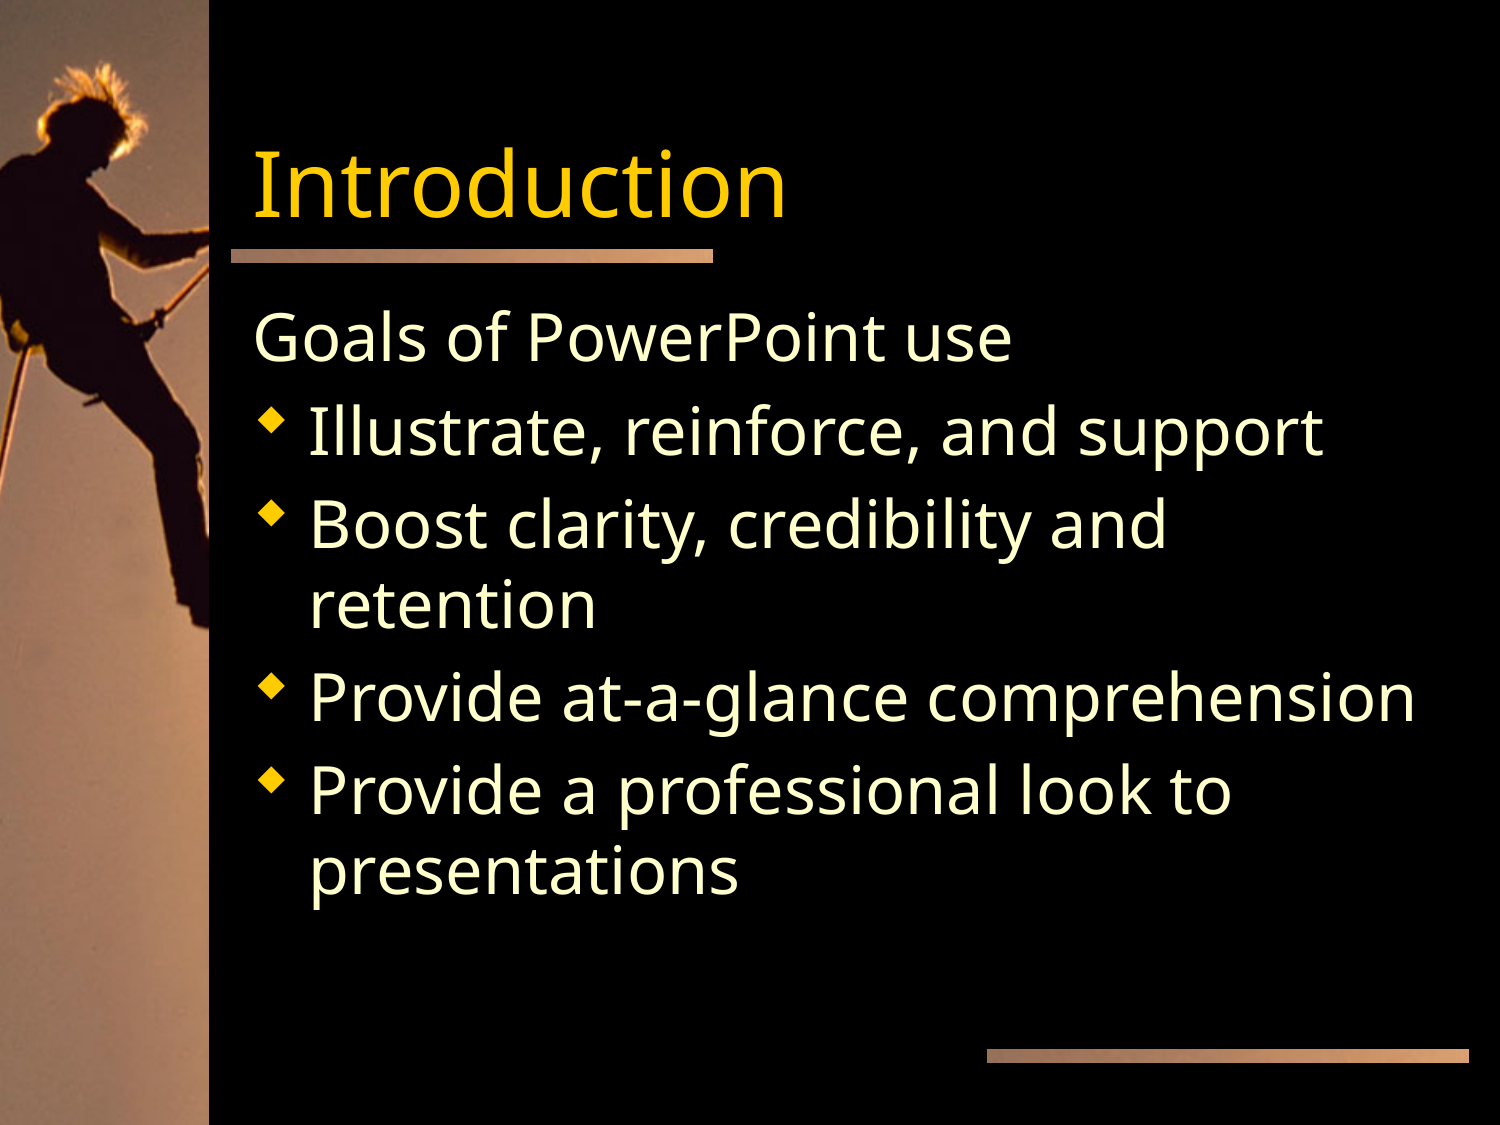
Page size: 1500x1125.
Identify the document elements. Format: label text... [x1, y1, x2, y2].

picture [0, 0, 209, 1125]
picture [987, 1050, 1469, 1063]
picture [231, 249, 237, 263]
list Goals of PowerPoint use Illustrate, reinforce, and support Boost clarity, credibility and retention Provide at-a-glance comprehension Provide a professional look to presentations [237, 287, 1475, 1050]
title Introduction [237, 87, 1463, 275]
